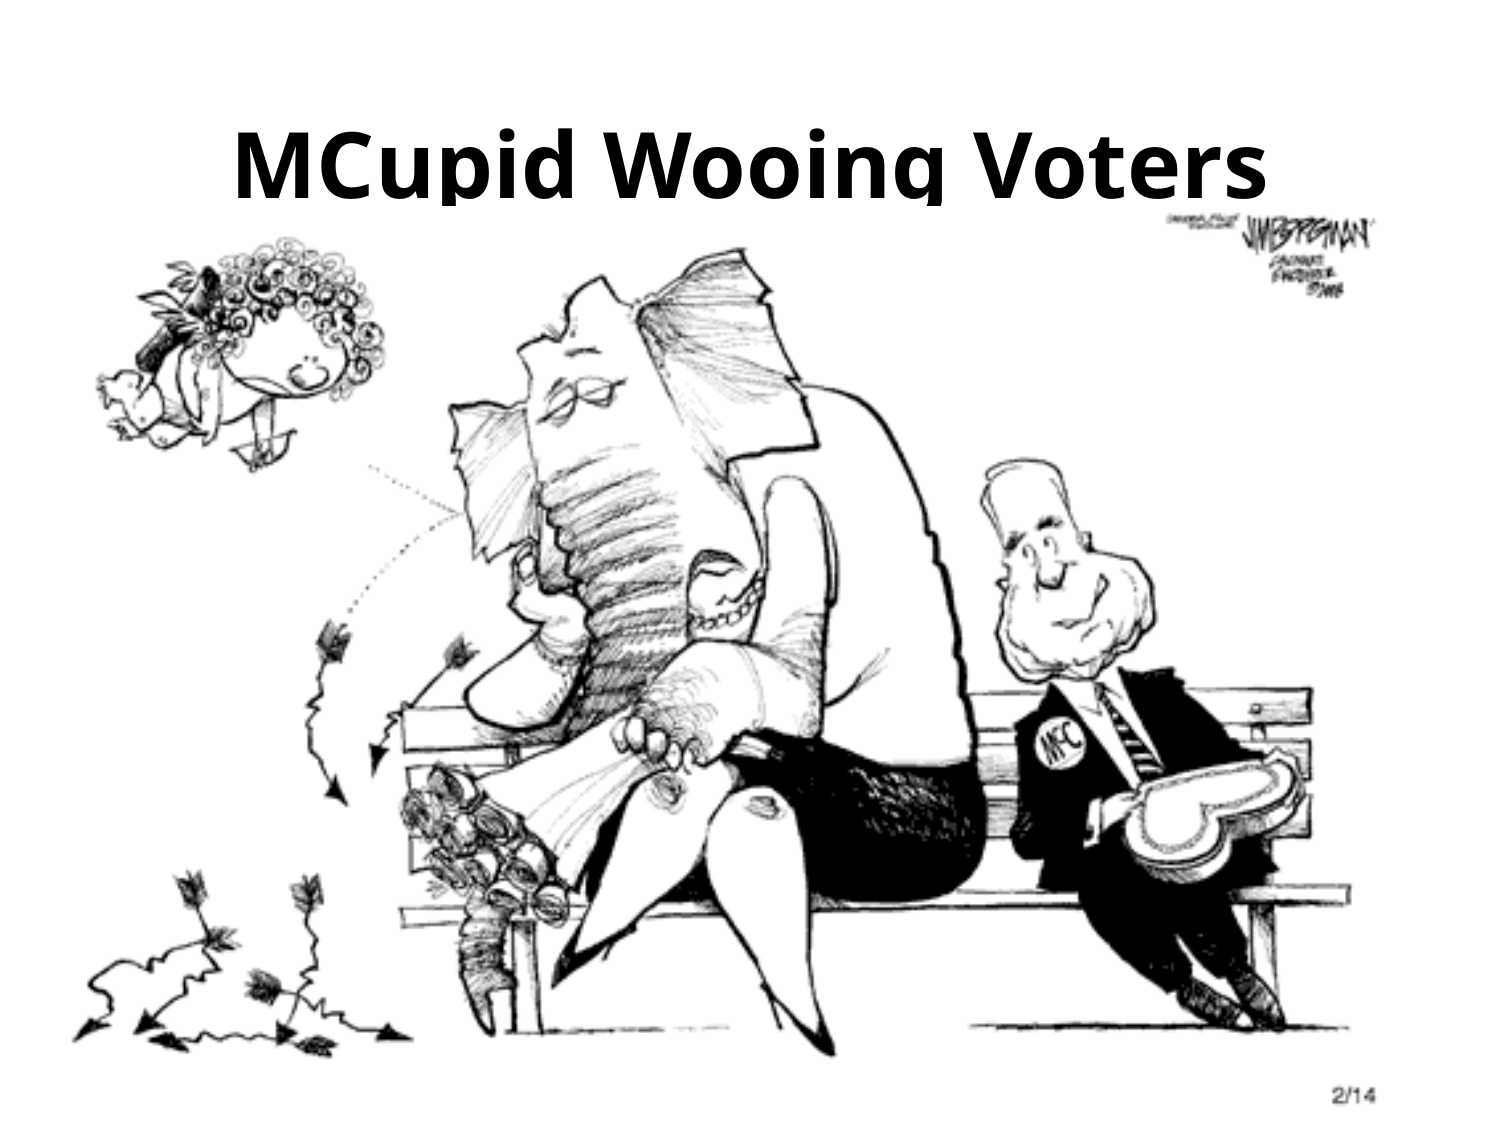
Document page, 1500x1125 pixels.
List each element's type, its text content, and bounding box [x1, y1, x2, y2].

picture [57, 206, 1381, 1107]
title MCupid Wooing Voters [103, 59, 1397, 278]
